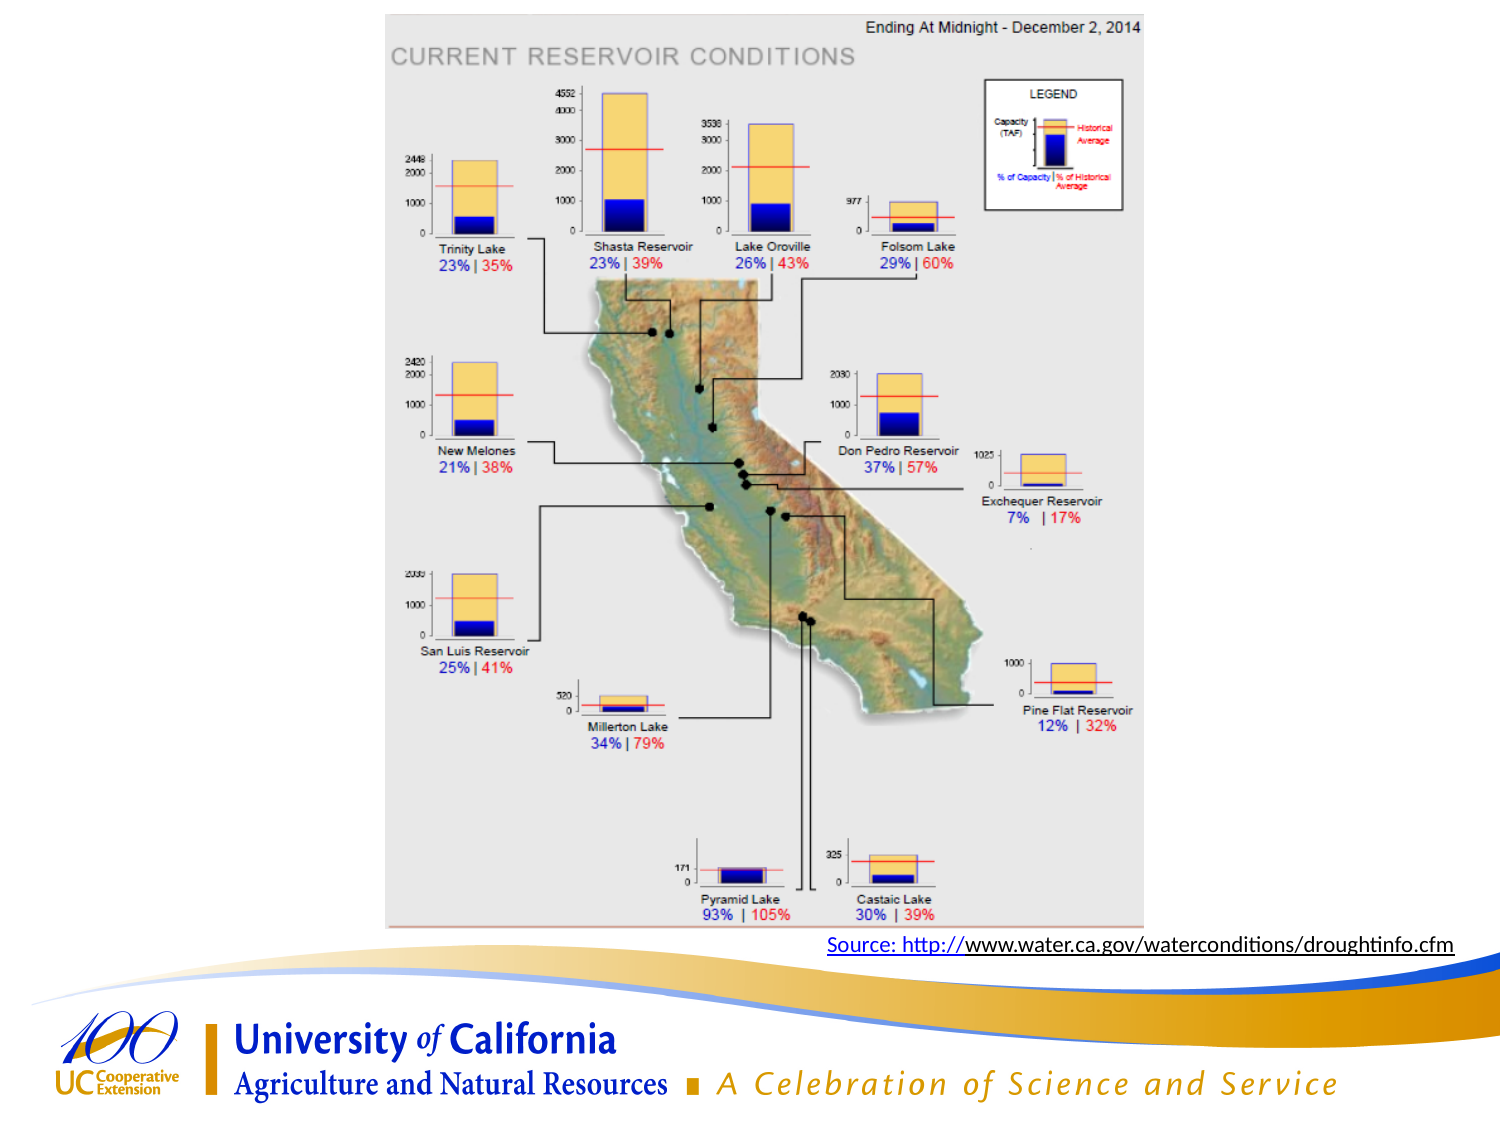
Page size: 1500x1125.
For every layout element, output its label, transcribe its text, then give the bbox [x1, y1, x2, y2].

text_box Source: http://www.water.ca.gov/waterconditions/droughtinfo.cfm [812, 922, 1475, 965]
picture [385, 14, 1144, 930]
picture [31, 945, 1500, 1122]
